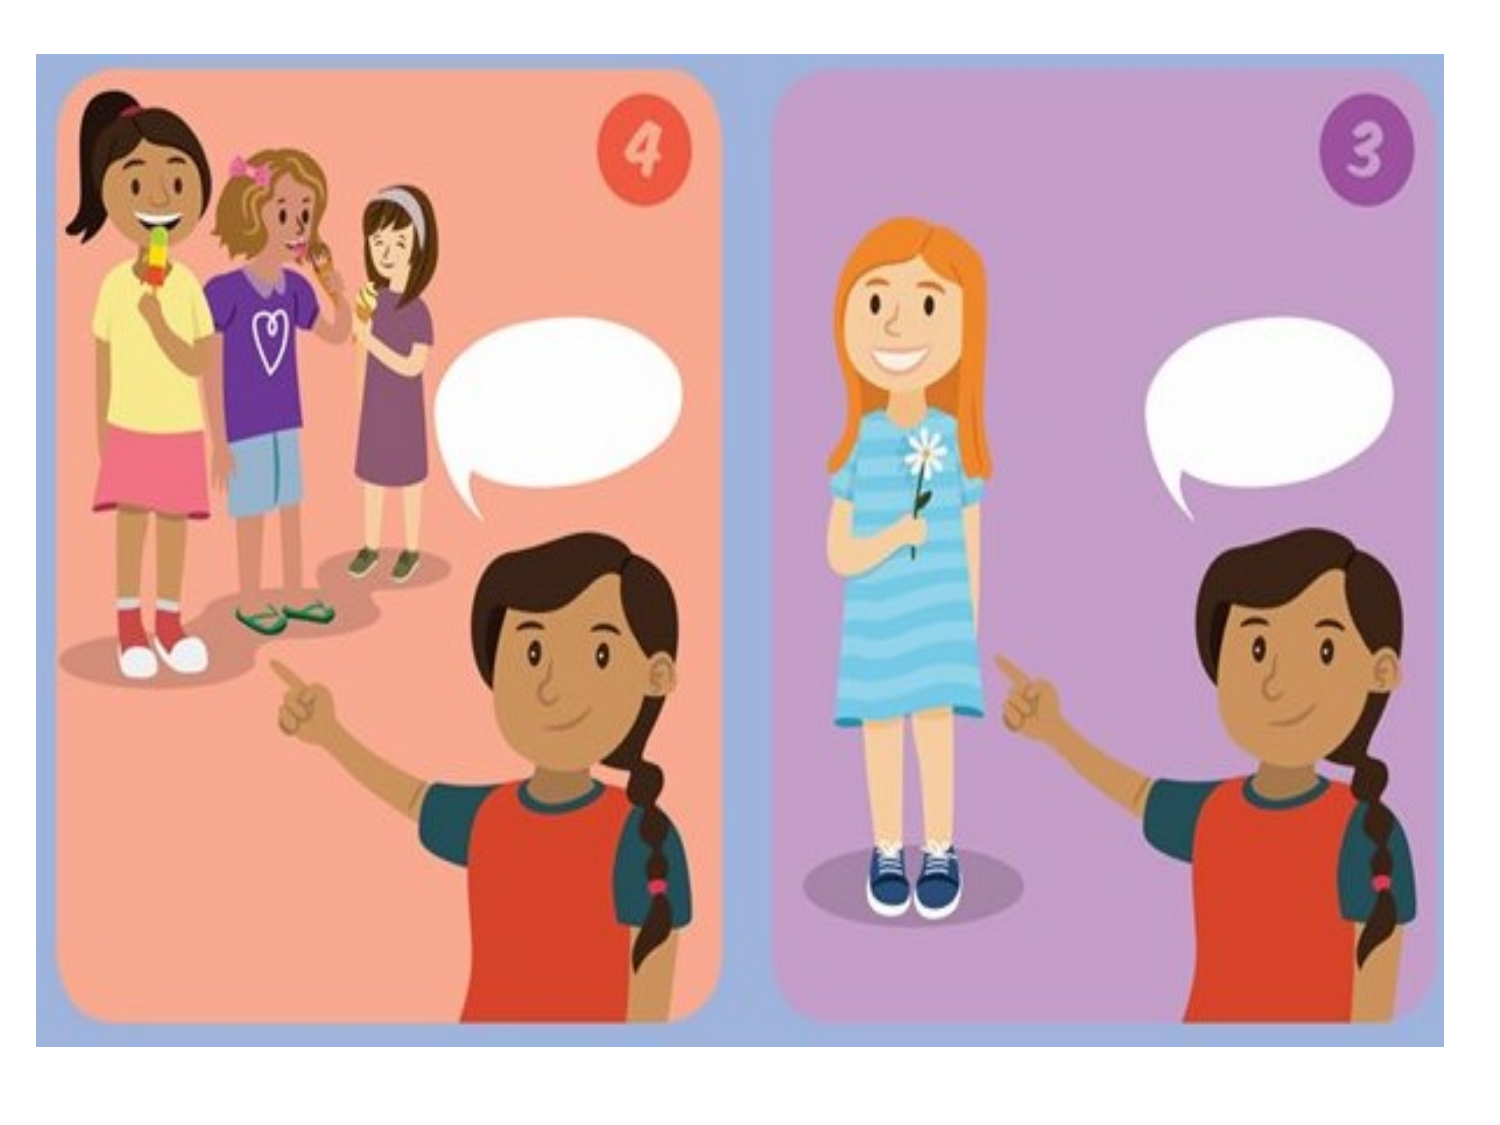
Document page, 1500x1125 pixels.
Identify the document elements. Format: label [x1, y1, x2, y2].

picture [36, 54, 1444, 1047]
